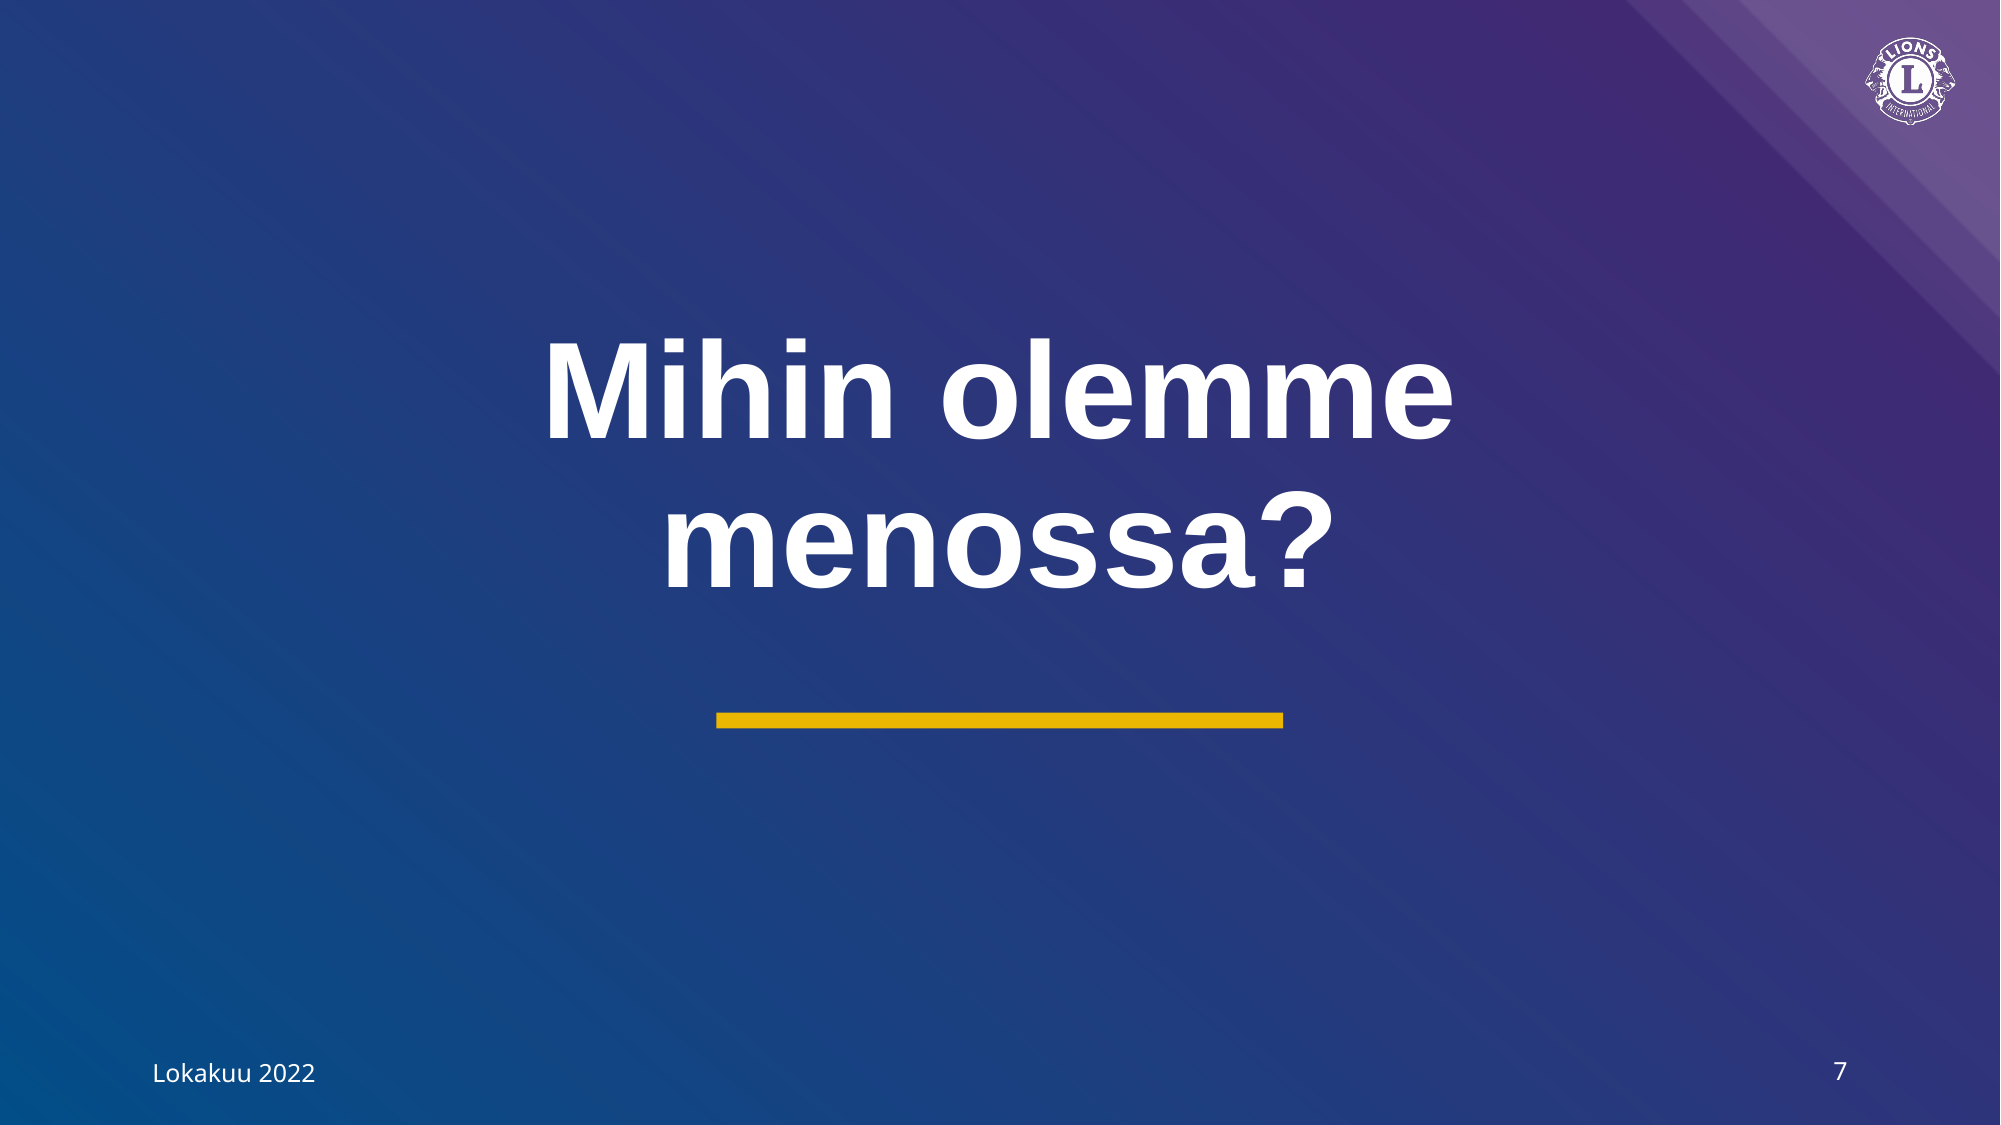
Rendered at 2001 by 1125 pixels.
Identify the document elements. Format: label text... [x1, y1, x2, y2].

picture [1625, 0, 2000, 375]
slide_number 7 [1412, 1042, 1863, 1103]
slide_number Lokakuu 2022 [137, 1042, 588, 1103]
title Mihin olemme menossa? [249, 281, 1750, 657]
